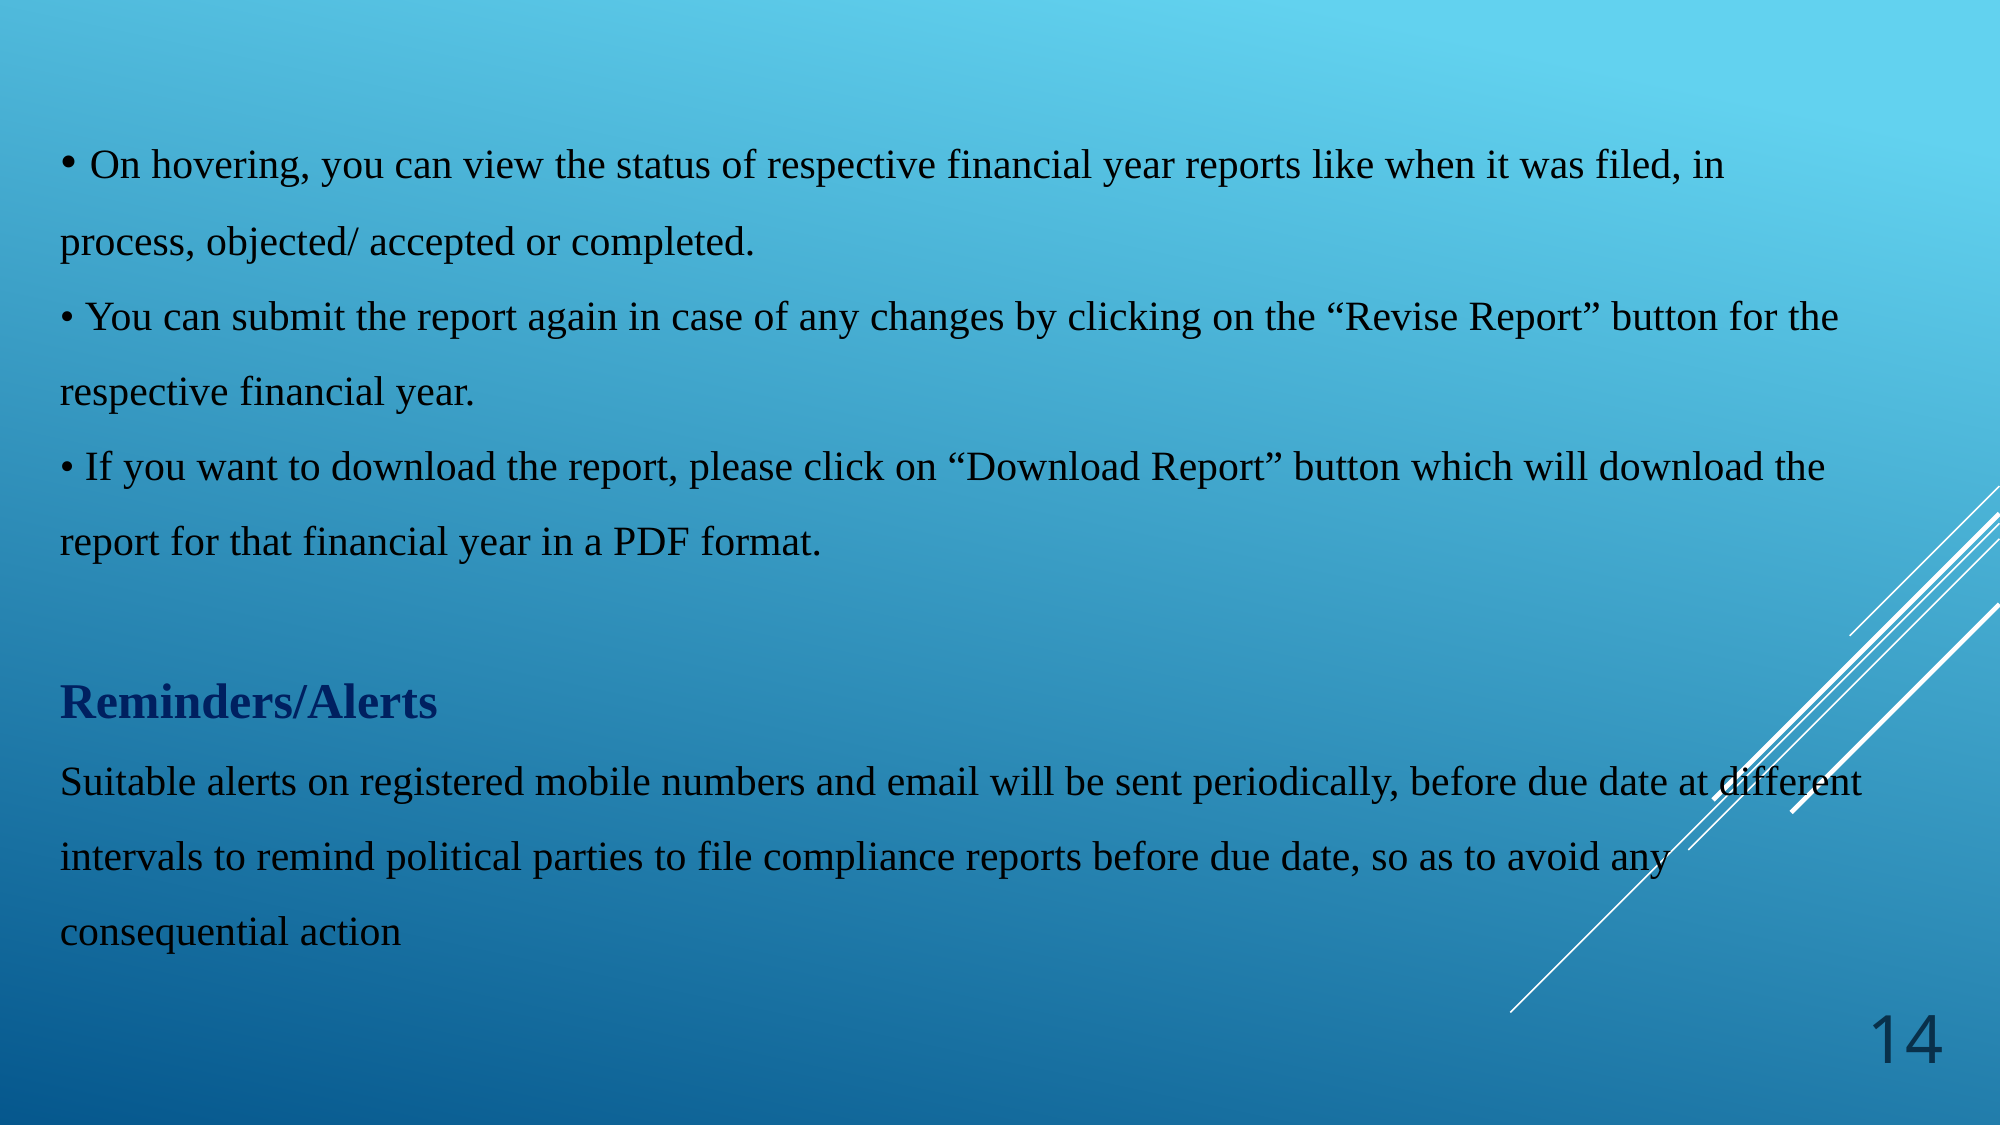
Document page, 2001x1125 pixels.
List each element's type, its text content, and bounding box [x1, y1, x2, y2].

slide_number 14 [1771, 985, 1959, 1096]
text_box • On hovering, you can view the status of respective financial year reports like when it was filed, in process, objected/ accepted or completed. • You can submit the report again in case of any changes by clicking on the “Revise Report” button for the respective financial year. • If you want to download the report, please click on “Download Report” button which will download the report for that financial year in a PDF format. Reminders/Alerts Suitable alerts on registered mobile numbers and email will be sent periodically, before due date at different intervals to remind political parties to file compliance reports before due date, so as to avoid any consequential action [45, 91, 1885, 962]
